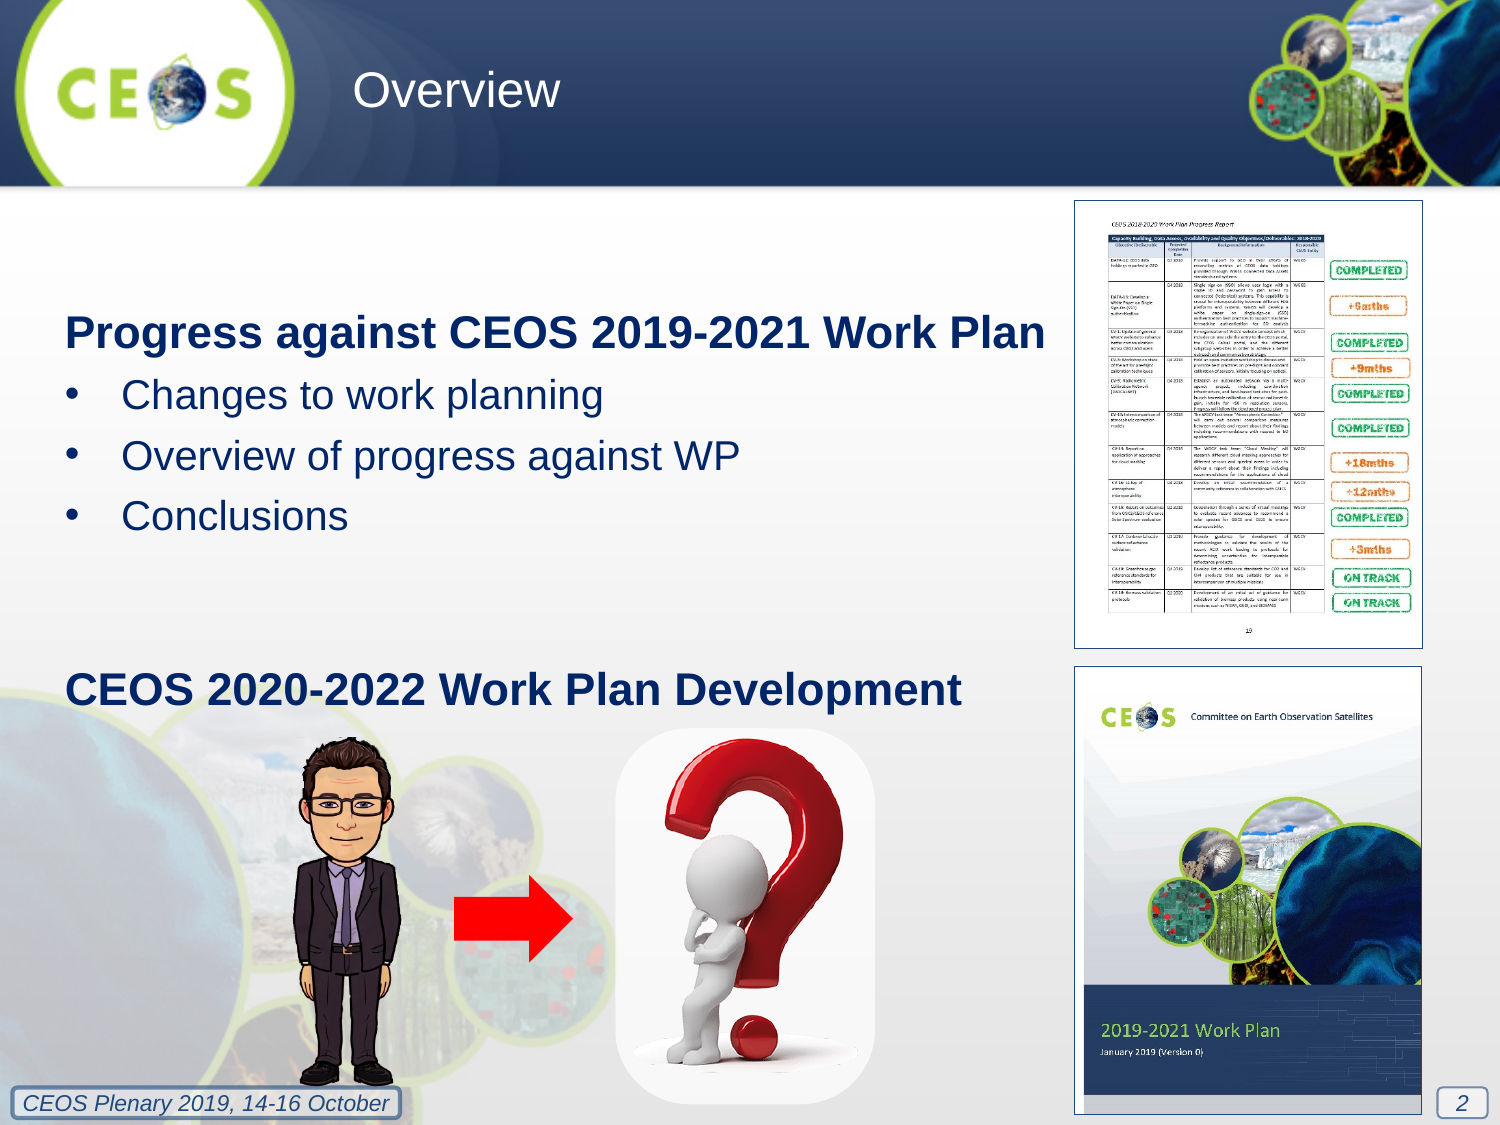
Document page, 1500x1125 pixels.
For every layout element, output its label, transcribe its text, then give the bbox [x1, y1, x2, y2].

slide_number 2 [1436, 1086, 1489, 1120]
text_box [453, 728, 876, 1105]
list Progress against CEOS 2019-2021 Work Plan Changes to work planning Overview of progress against WP Conclusions CEOS 2020-2022 Work Plan Development [50, 224, 1088, 1000]
picture [0, 0, 1500, 1125]
list Overview [337, 50, 1150, 138]
